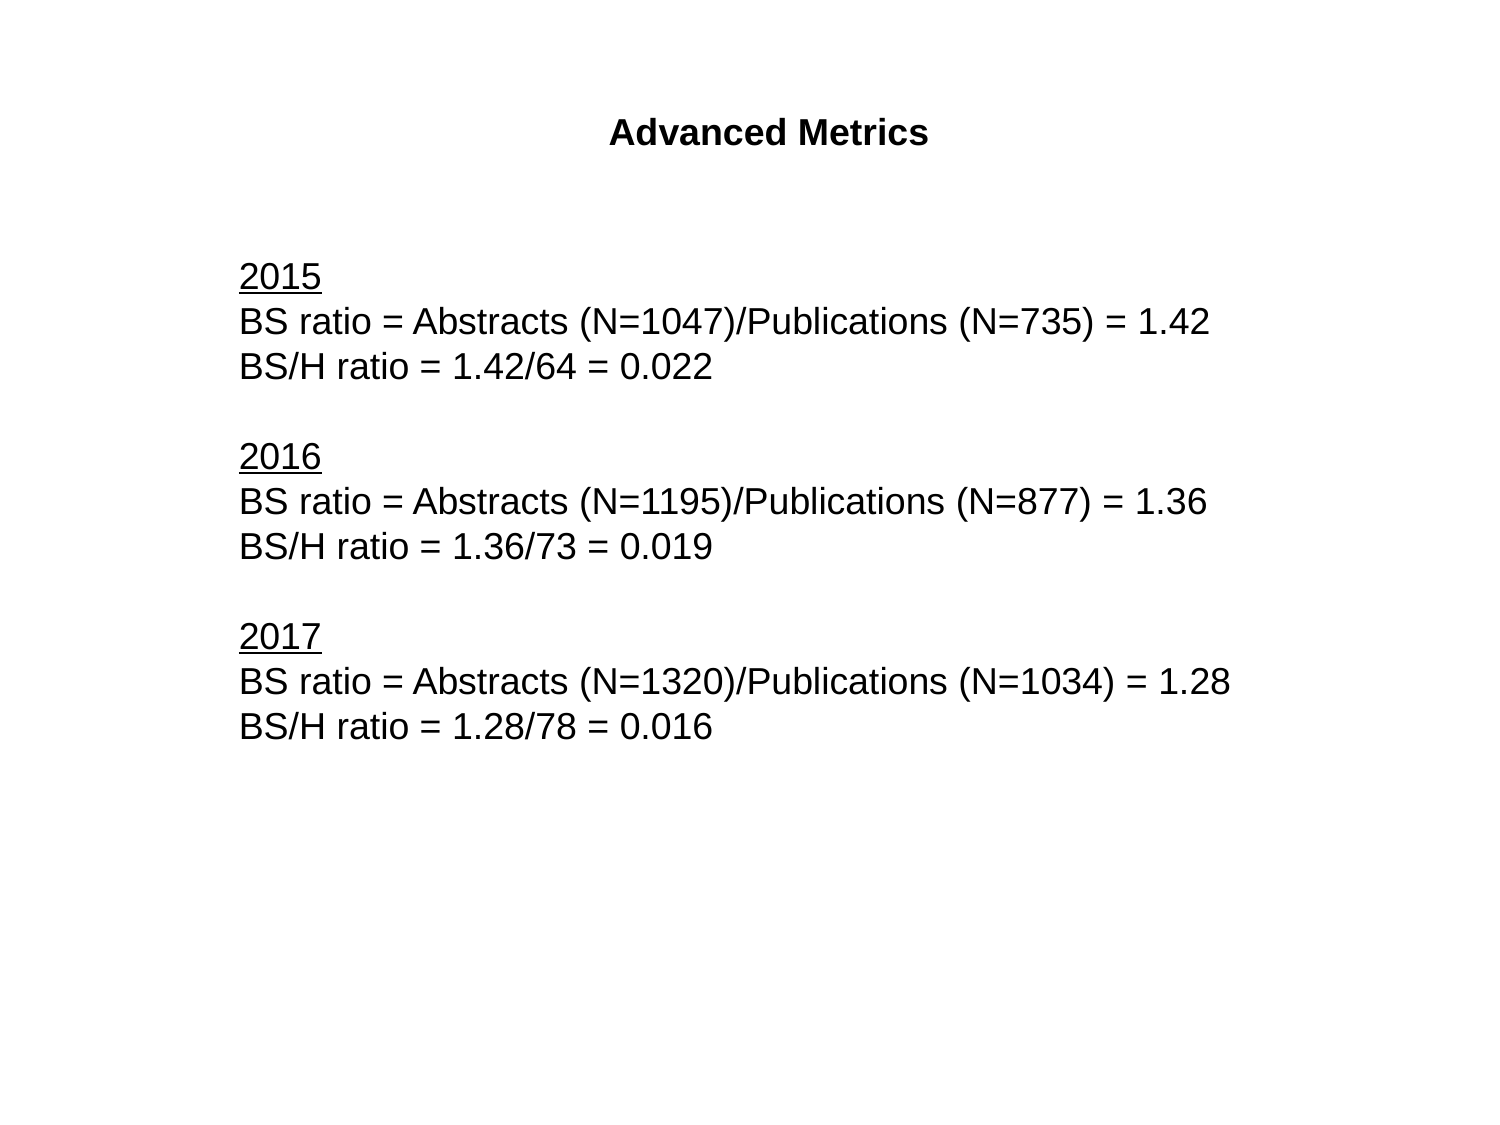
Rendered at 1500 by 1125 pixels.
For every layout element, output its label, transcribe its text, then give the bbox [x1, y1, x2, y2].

text_box Advanced Metrics [512, 100, 1025, 161]
text_box 2015 BS ratio = Abstracts (N=1047)/Publications (N=735) = 1.42 BS/H ratio = 1.42/64 = 0.022 2016 BS ratio = Abstracts (N=1195)/Publications (N=877) = 1.36 BS/H ratio = 1.36/73 = 0.019 2017 BS ratio = Abstracts (N=1320)/Publications (N=1034) = 1.28 BS/H ratio = 1.28/78 = 0.016 [223, 199, 1324, 800]
